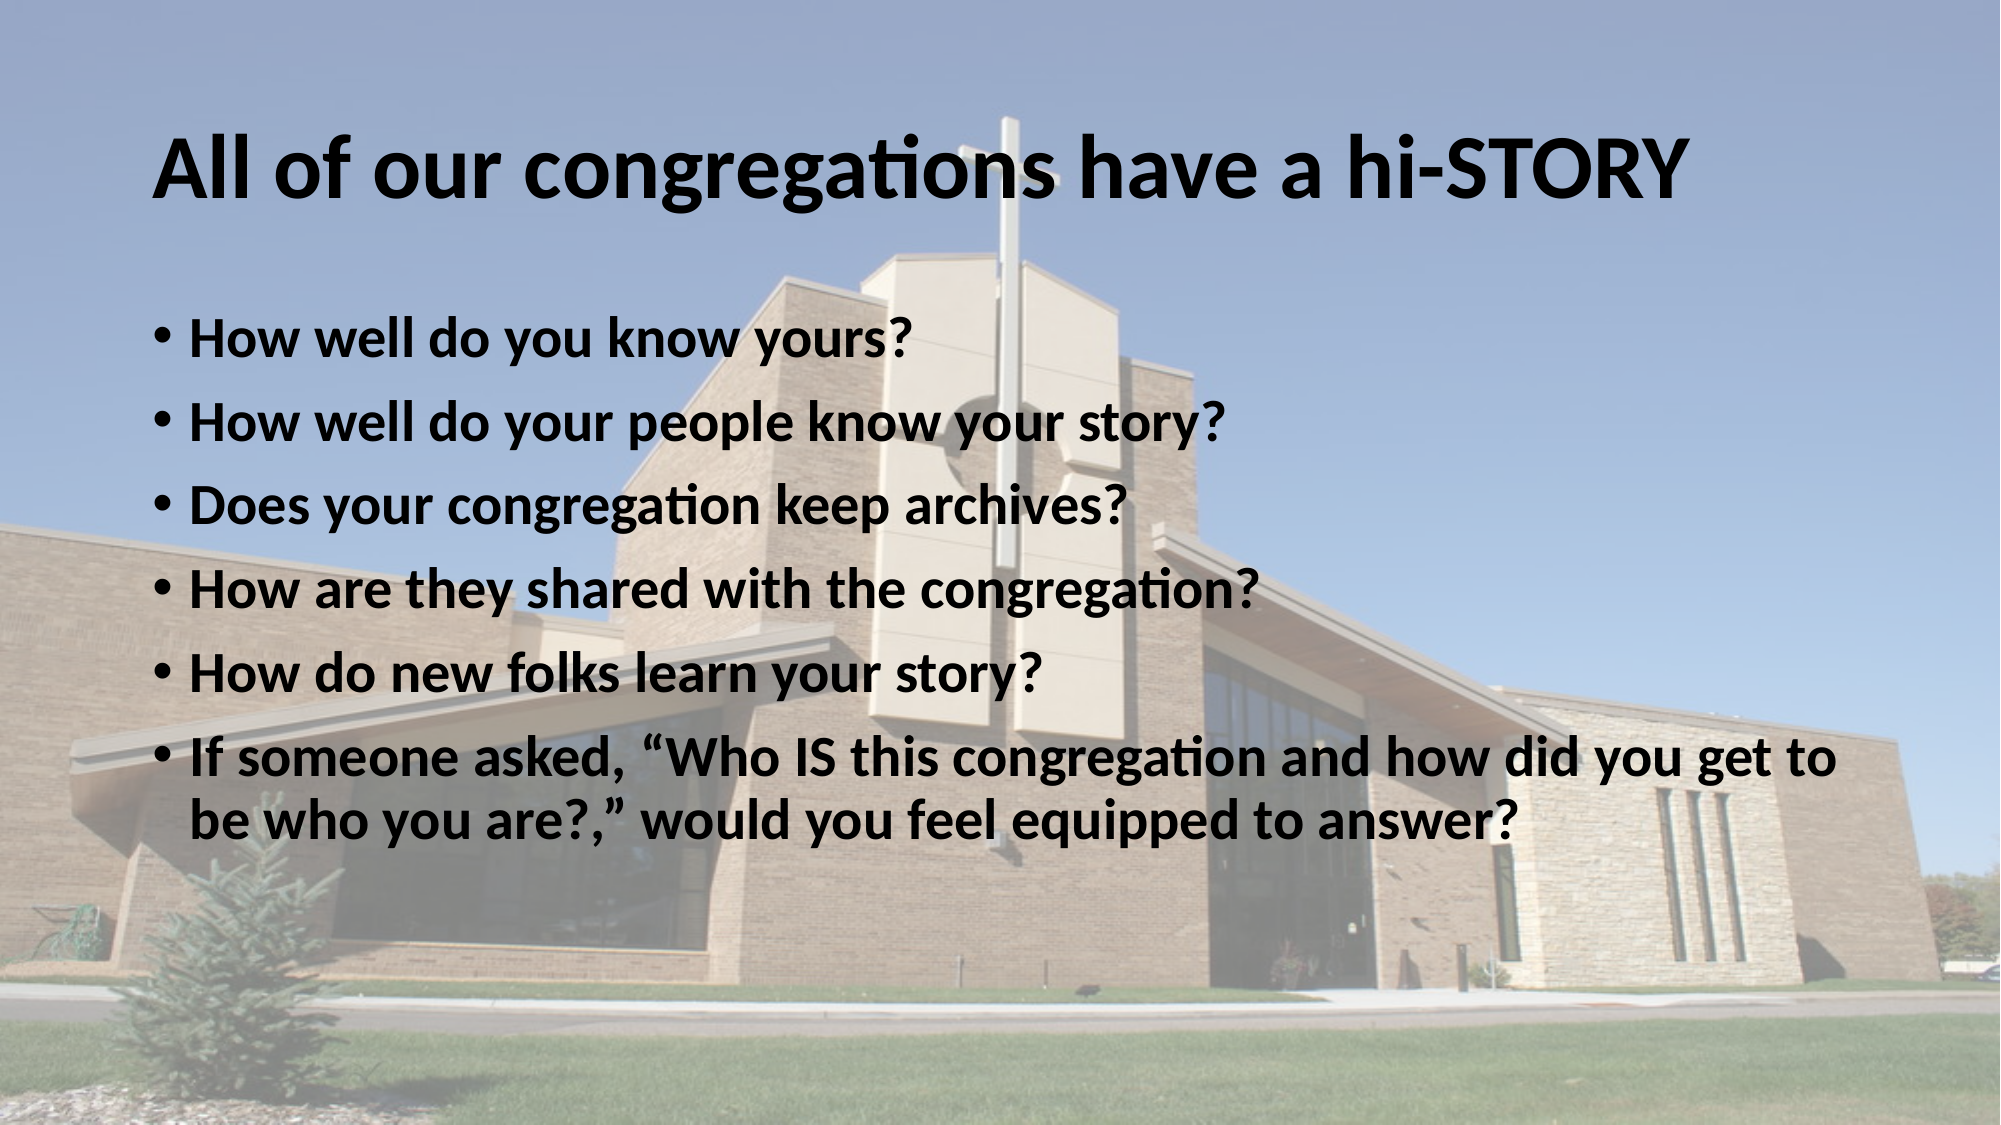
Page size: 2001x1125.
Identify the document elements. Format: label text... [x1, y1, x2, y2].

title All of our congregations have a hi-STORY [137, 59, 1863, 278]
list How well do you know yours? How well do your people know your story? Does your congregation keep archives? How are they shared with the congregation? How do new folks learn your story? If someone asked, “Who IS this congregation and how did you get to be who you are?,” would you feel equipped to answer? [137, 299, 1863, 1014]
